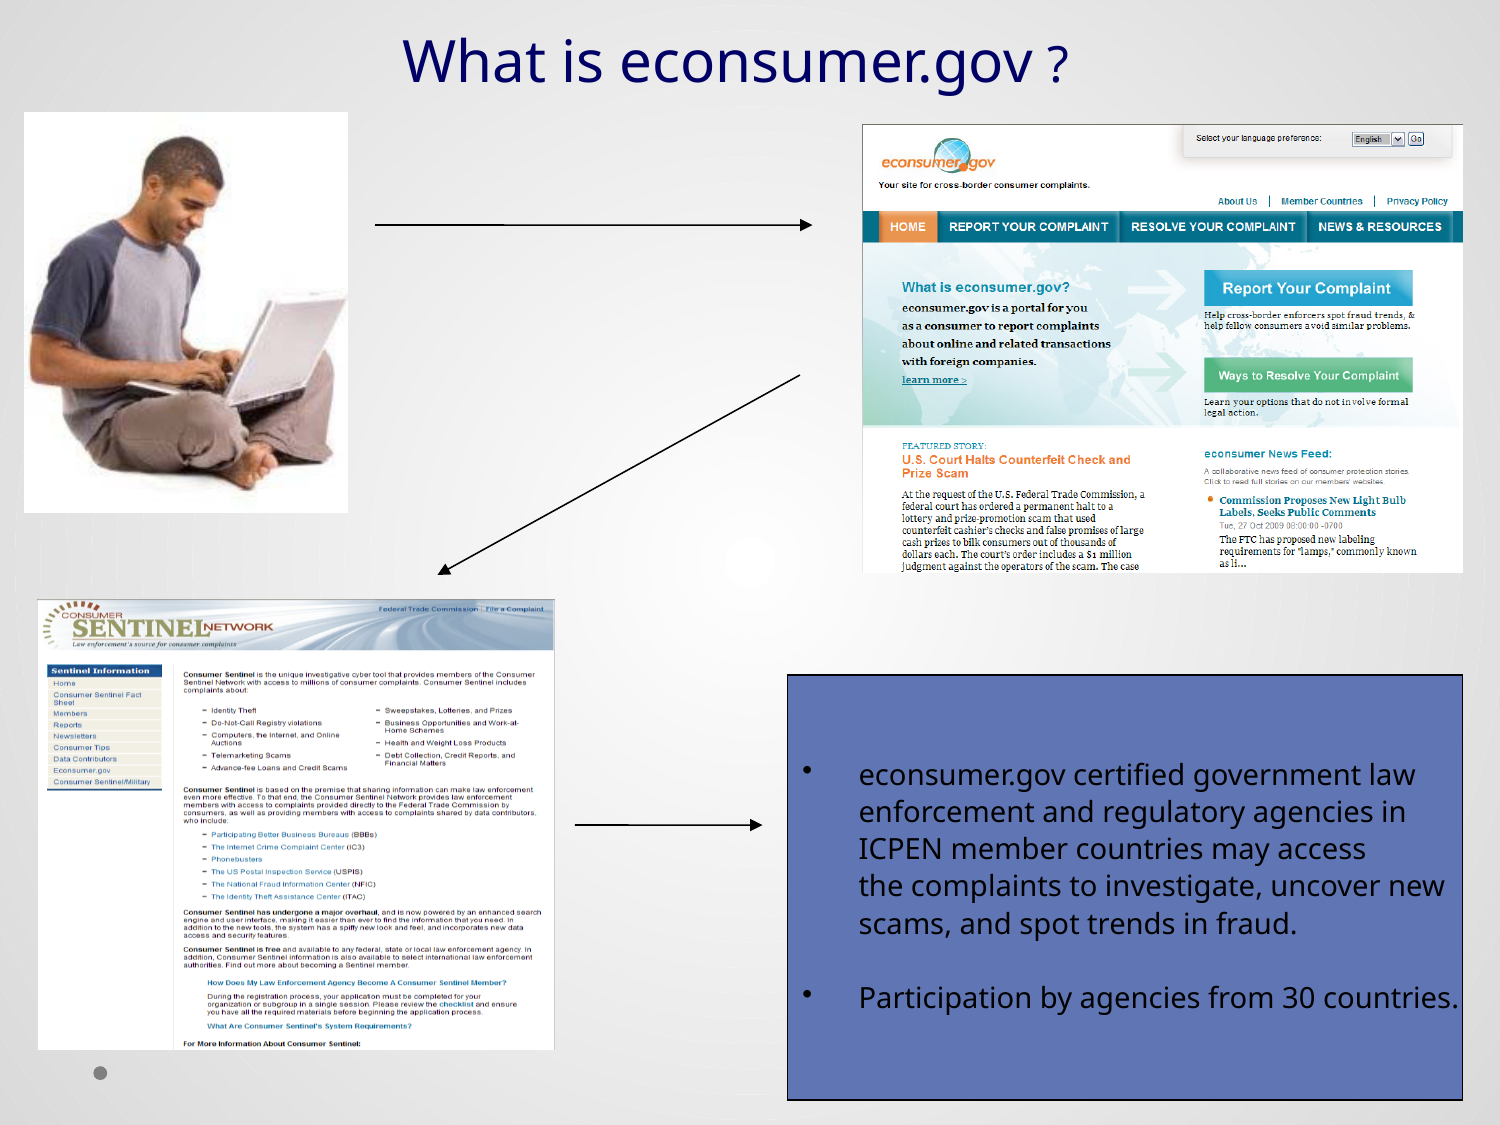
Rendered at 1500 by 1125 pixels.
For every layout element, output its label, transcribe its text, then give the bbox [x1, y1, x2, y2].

picture [24, 112, 348, 513]
text_box What is econsumer.gov ? [387, 24, 1138, 103]
text_box [574, 818, 763, 832]
text_box econsumer.gov certified government law enforcement and regulatory agencies in ICPEN member countries may access the complaints to investigate, uncover new scams, and spot trends in fraud. Participation by agencies from 30 countries. [787, 675, 1463, 1100]
text_box [437, 374, 801, 575]
picture [37, 599, 555, 1051]
text_box [374, 218, 813, 232]
picture [862, 124, 1463, 573]
